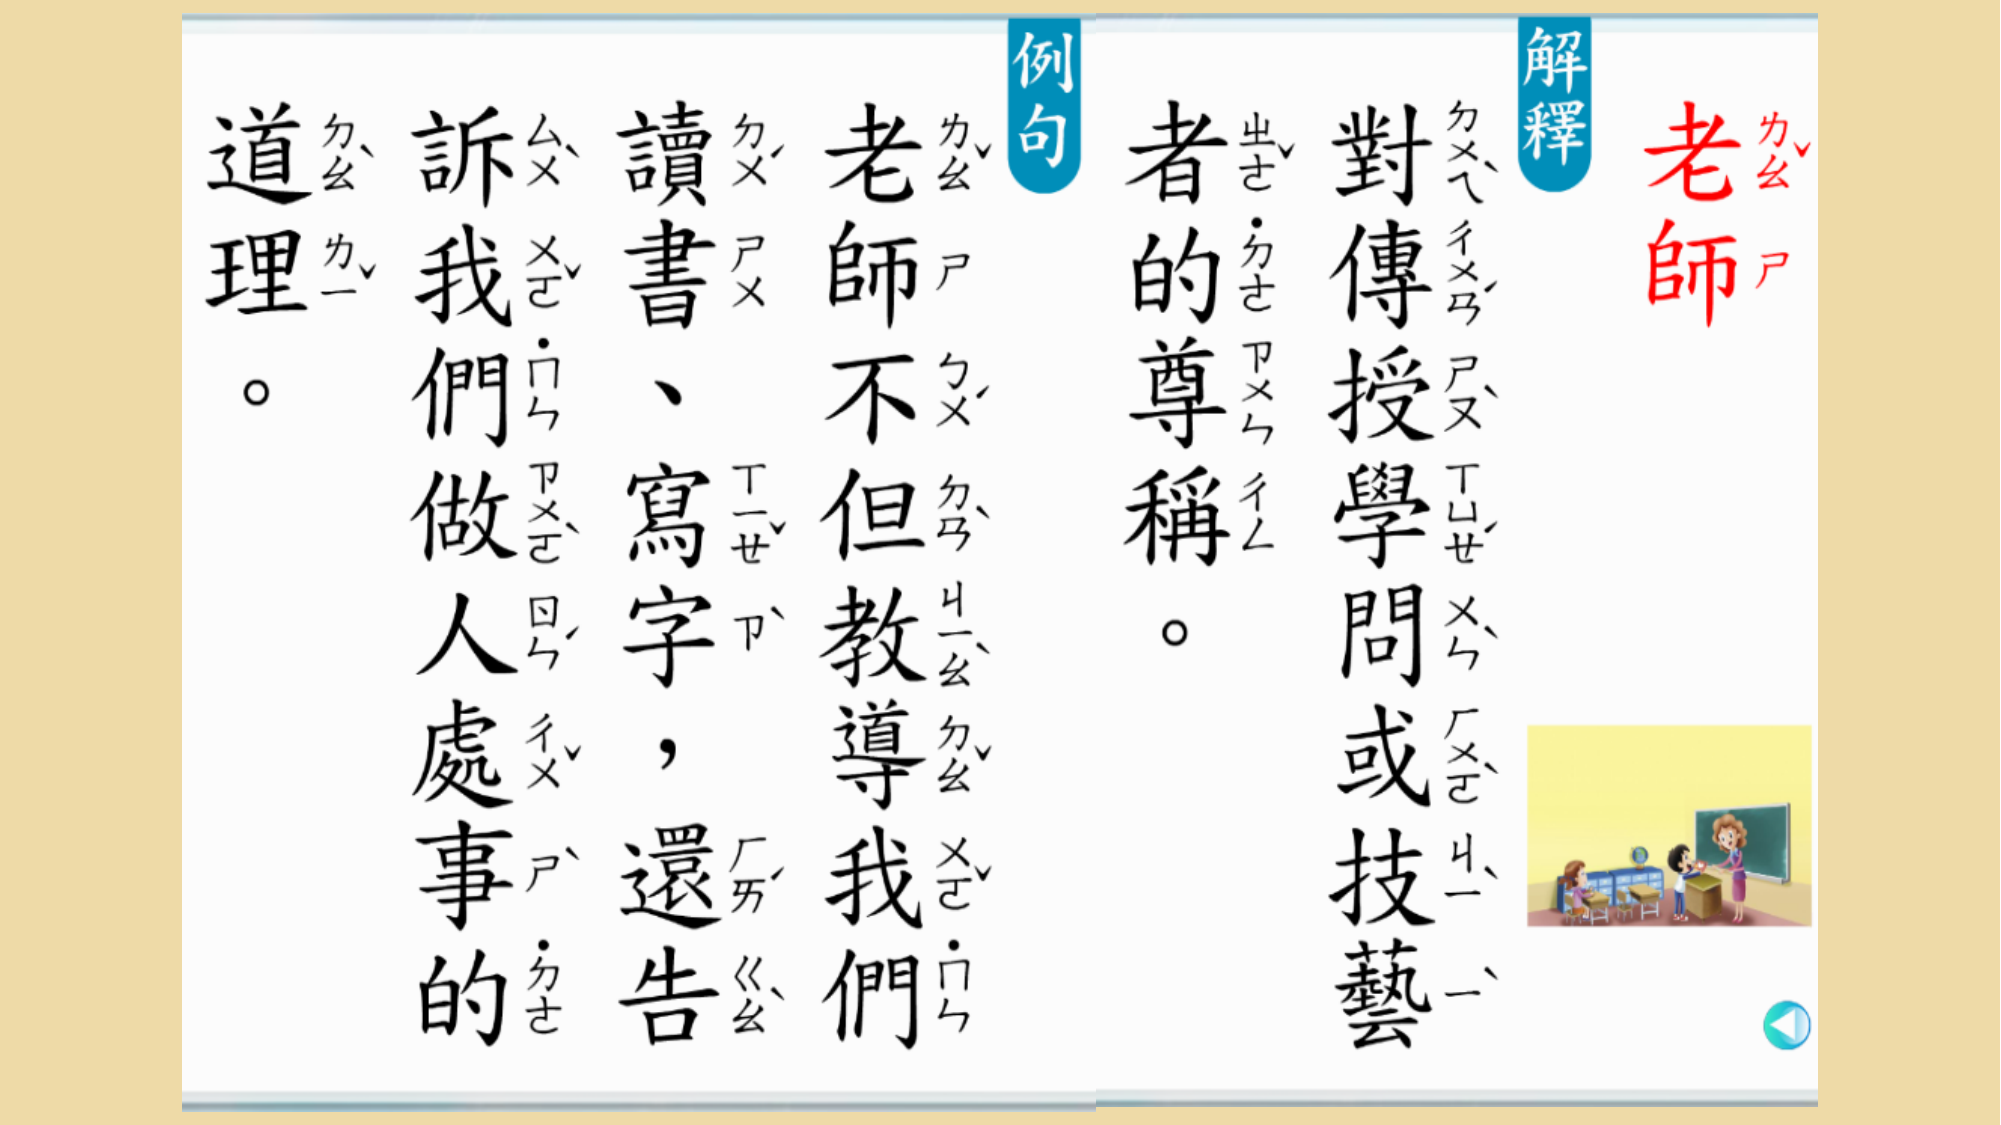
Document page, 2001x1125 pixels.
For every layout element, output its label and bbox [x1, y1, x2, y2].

text_box [181, 13, 1818, 1112]
